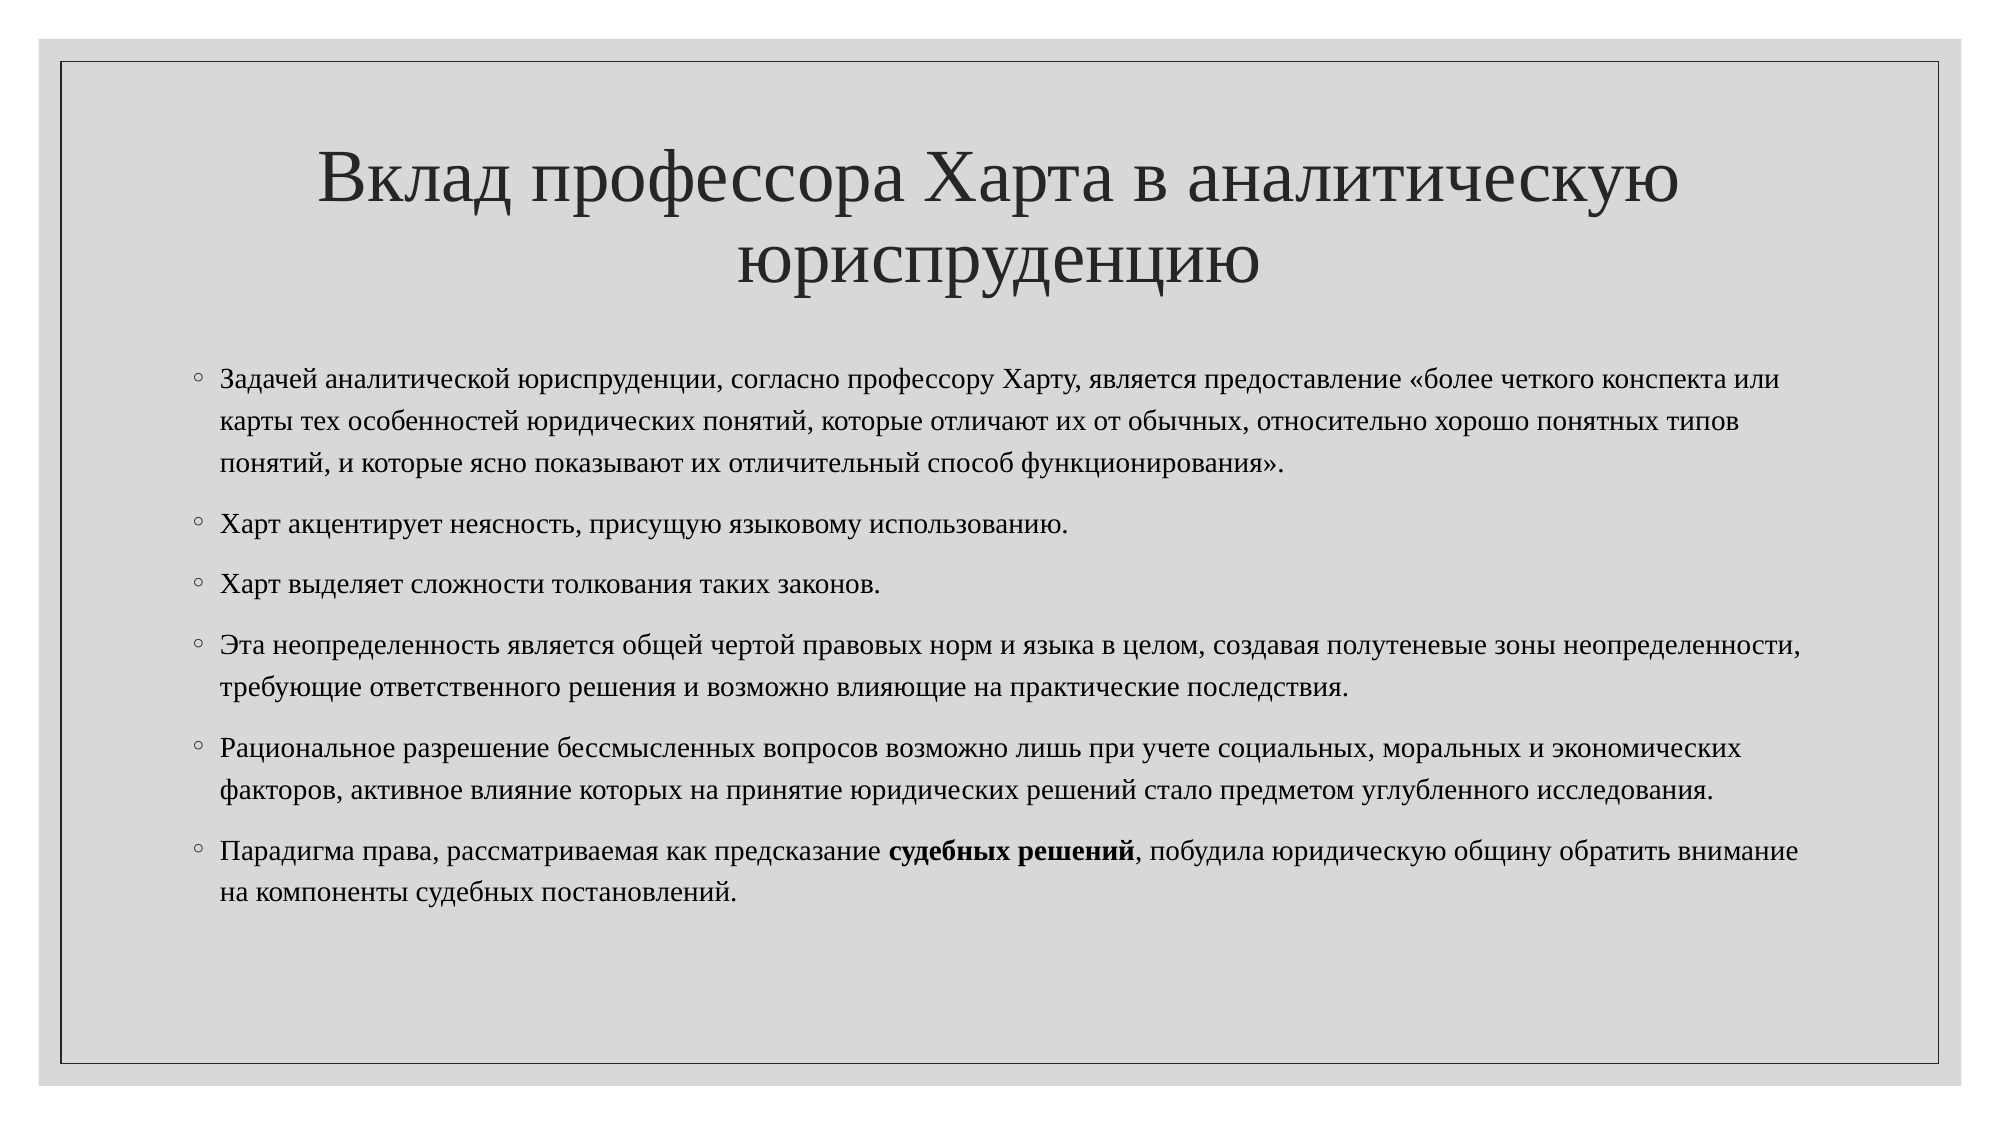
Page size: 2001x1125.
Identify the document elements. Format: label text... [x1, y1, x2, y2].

title Вклад профессора Харта в аналитическую юриспруденцию [174, 105, 1825, 331]
list Задачей аналитической юриспруденции, согласно профессору Харту, является предоставление «более четкого конспекта или карты тех особенностей юридических понятий, которые отличают их от обычных, относительно хорошо понятных типов понятий, и которые ясно показывают их отличительный способ функционирования». Харт акцентирует неясность, присущую языковому использованию. Харт выделяет сложности толкования таких законов. Эта неопределенность является общей чертой правовых норм и языка в целом, создавая полутеневые зоны неопределенности, требующие ответственного решения и возможно влияющие на практические последствия. Рациональное разрешение бессмысленных вопросов возможно лишь при учете социальных, моральных и экономических факторов, активное влияние которых на принятие юридических решений стало предметом углубленного исследования. Парадигма права, рассматриваемая как предсказание судебных решений, побудила юридическую общину обратить внимание на компоненты судебных постановлений. [174, 345, 1825, 977]
